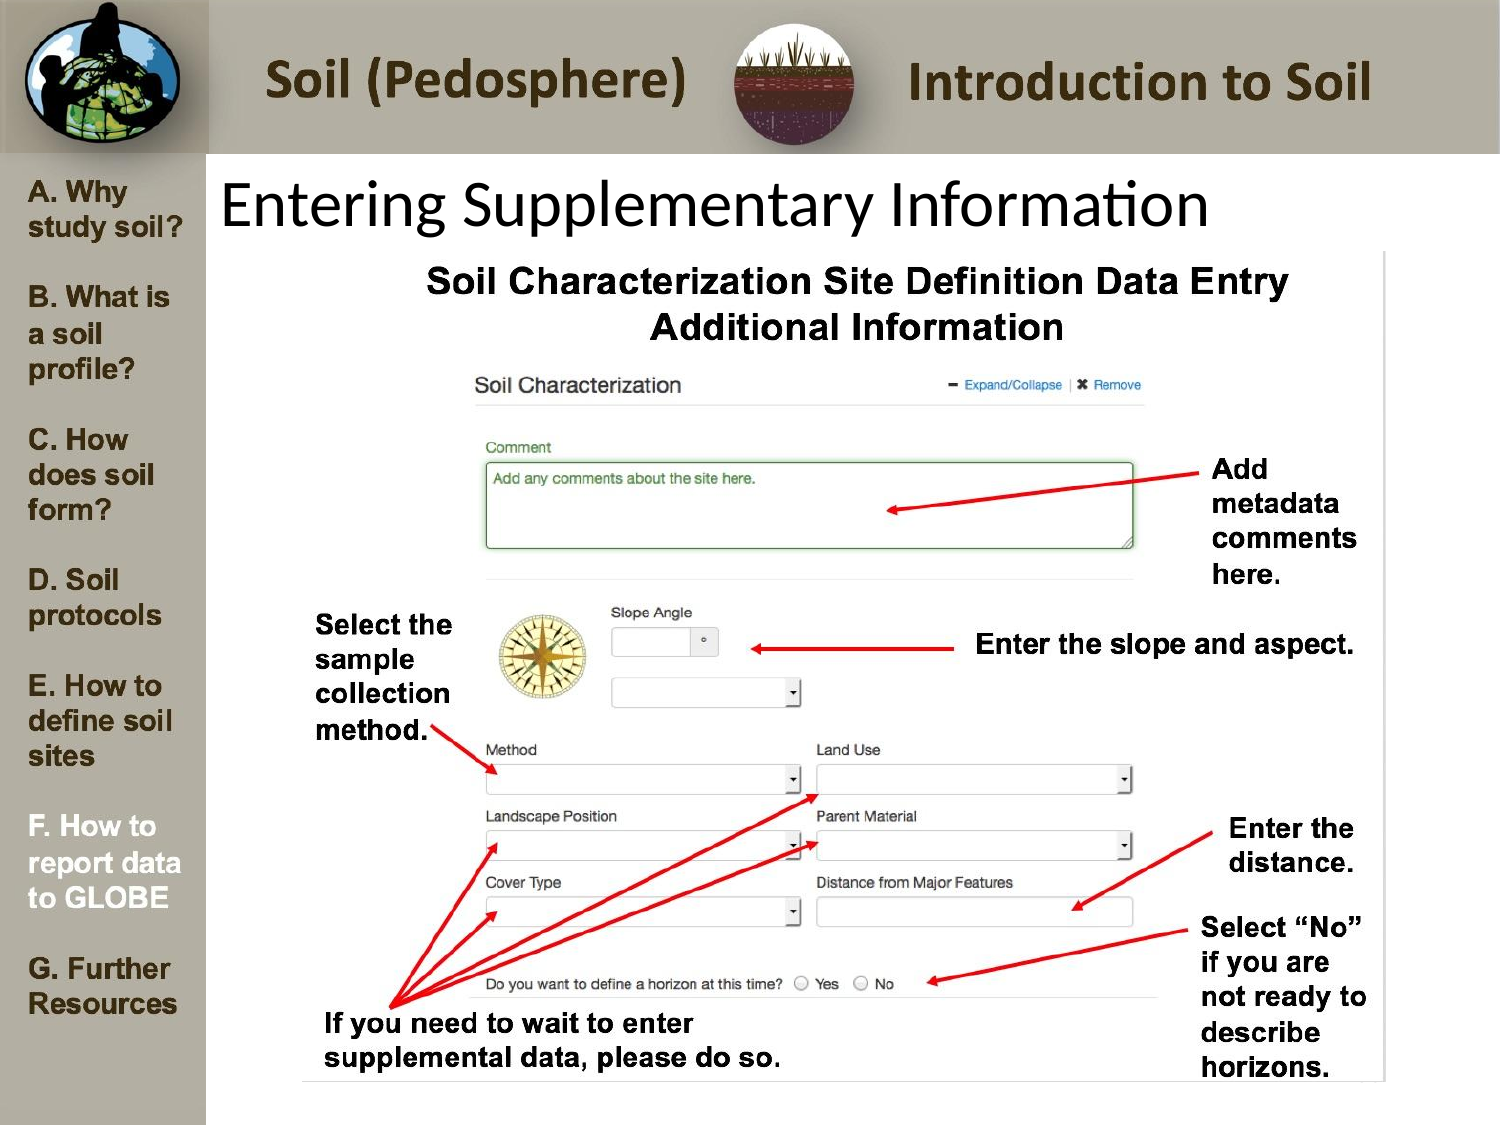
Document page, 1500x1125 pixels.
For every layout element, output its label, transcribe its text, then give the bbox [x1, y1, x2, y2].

title Entering Supplementary Information [210, 162, 1500, 314]
slide_number ‹#› [1059, 1042, 1397, 1103]
picture [0, 0, 1500, 1125]
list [302, 250, 1386, 1083]
